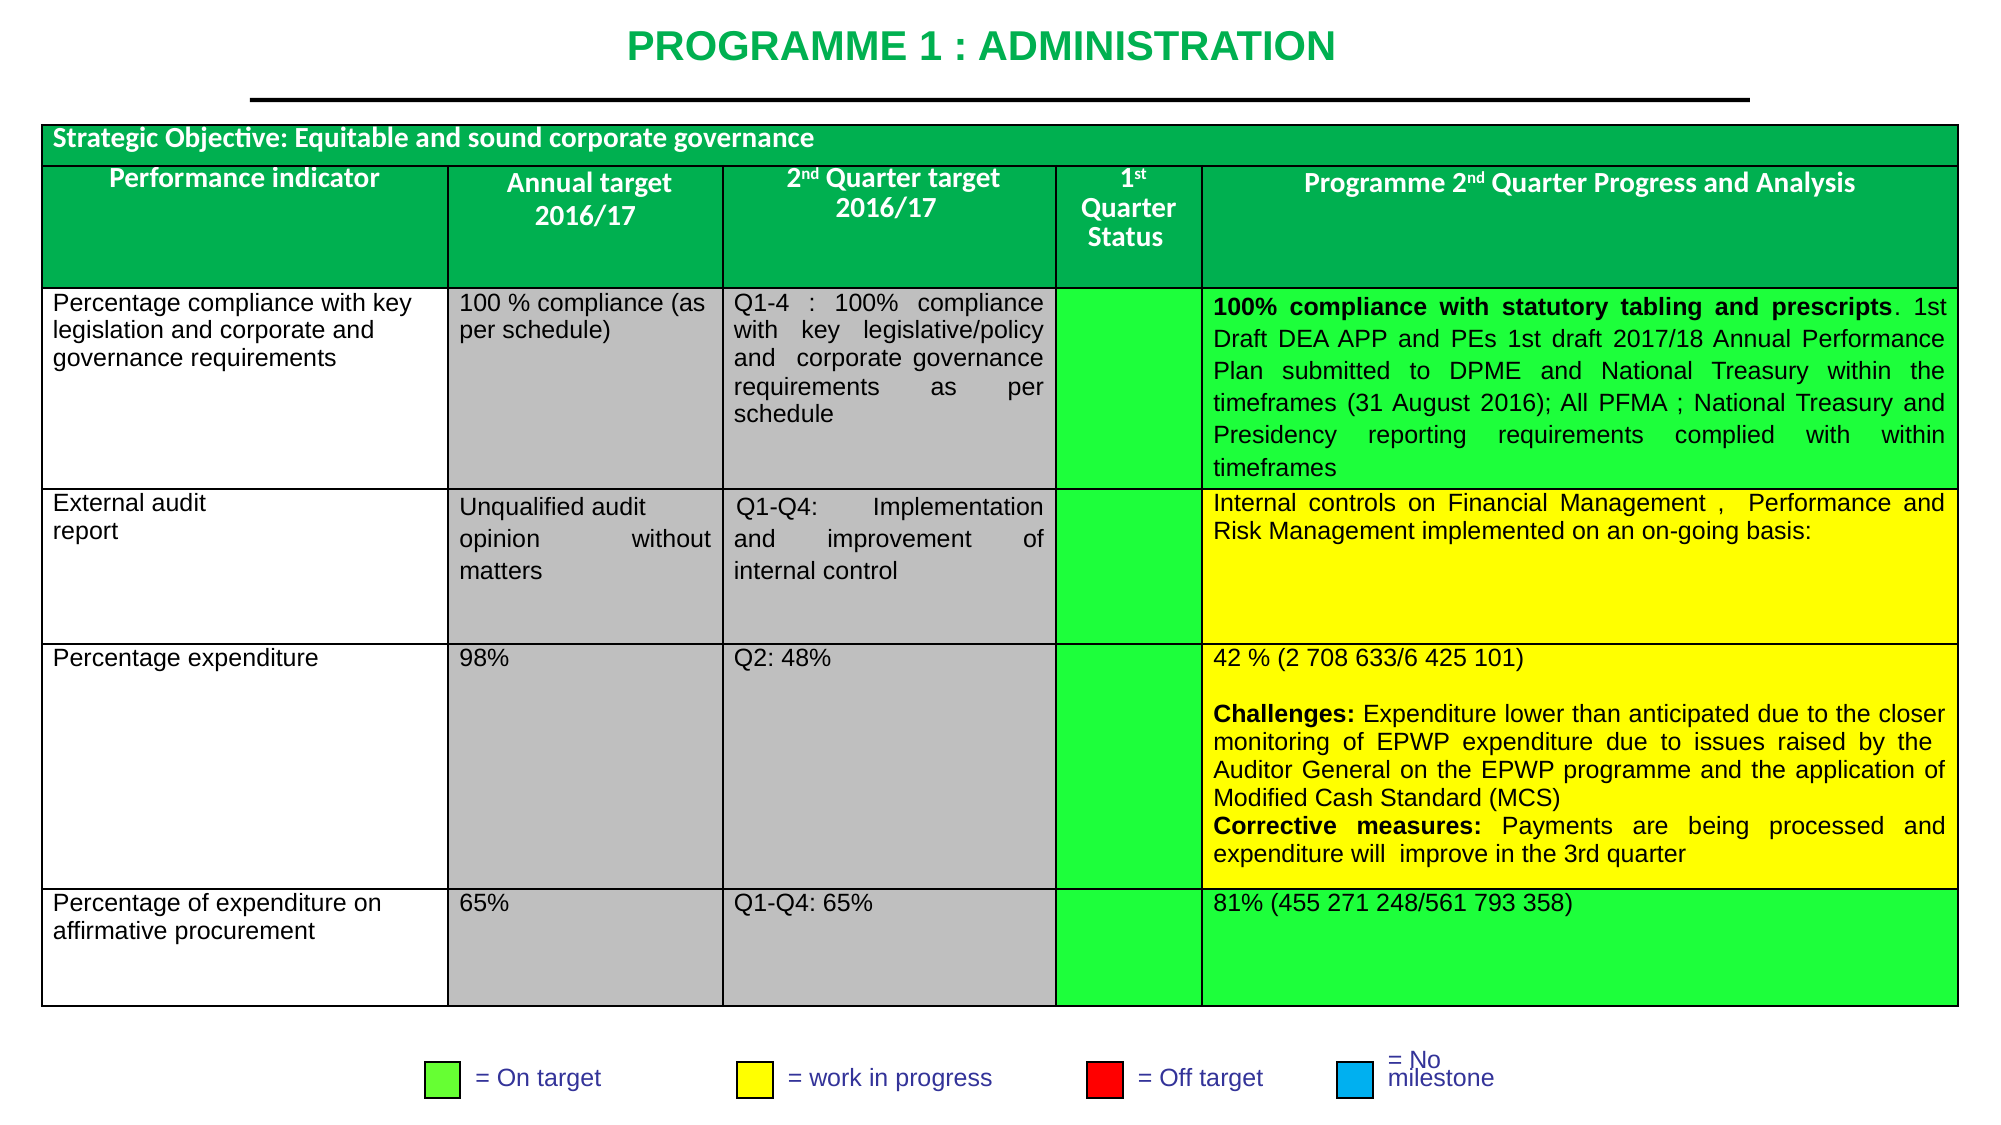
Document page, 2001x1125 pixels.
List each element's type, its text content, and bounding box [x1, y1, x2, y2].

table_cell 81% (455 271 248/561 793 358) [1203, 890, 1957, 1005]
table_cell Percentage compliance with key legislation and corporate and governance requirements [43, 289, 447, 488]
table_cell Unqualified audit opinion without matters [449, 490, 722, 643]
table_cell 100 % compliance (as per schedule) [449, 289, 722, 488]
table_cell Performance indicator [43, 167, 447, 287]
table_cell Q1-Q4: Implementation and improvement of internal control [724, 490, 1055, 643]
table_cell Internal controls on Financial Management , Performance and Risk Management implemented on an on-going basis: [1203, 490, 1957, 643]
table_cell Percentage of expenditure on affirmative procurement [43, 890, 447, 1005]
table_cell [1057, 490, 1201, 643]
table_cell Q1-4 : 100% compliance with key legislative/policy and corporate governance requirements as per schedule [724, 289, 1055, 488]
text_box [424, 1062, 1374, 1099]
table_cell Q1-Q4: 65% [724, 890, 1055, 1005]
table_cell External audit report [43, 490, 447, 643]
table_cell 1st Quarter Status [1057, 167, 1201, 287]
table_cell Q2: 48% [724, 645, 1055, 888]
table_cell [1057, 890, 1201, 1005]
table_cell 2nd Quarter target 2016/17 [724, 167, 1055, 287]
table_cell Annual target 2016/17 [449, 167, 722, 287]
table_cell [1057, 289, 1201, 488]
title PROGRAMME 1 : ADMINISTRATION [249, 12, 1725, 75]
table_cell 42 % (2 708 633/6 425 101) Challenges: Expenditure lower than anticipated due to the closer monitoring of EPWP expenditure due to issues raised by the Auditor General on the EPWP programme and the application of Modified Cash Standard (MCS) Corrective measures: Payments are being processed and expenditure will improve in the 3rd quarter [1203, 645, 1957, 888]
table_cell 100% compliance with statutory tabling and prescripts. 1st Draft DEA APP and PEs 1st draft 2017/18 Annual Performance Plan submitted to DPME and National Treasury within the timeframes (31 August 2016); All PFMA ; National Treasury and Presidency reporting requirements complied with within timeframes [1203, 289, 1957, 488]
table_cell [1057, 645, 1201, 888]
table_cell Programme 2nd Quarter Progress and Analysis [1203, 167, 1957, 287]
table_header Strategic Objective: Equitable and sound corporate governance [43, 126, 1957, 165]
table_cell 65% [449, 890, 722, 1005]
table_cell Percentage expenditure [43, 645, 447, 888]
table_cell 98% [449, 645, 722, 888]
